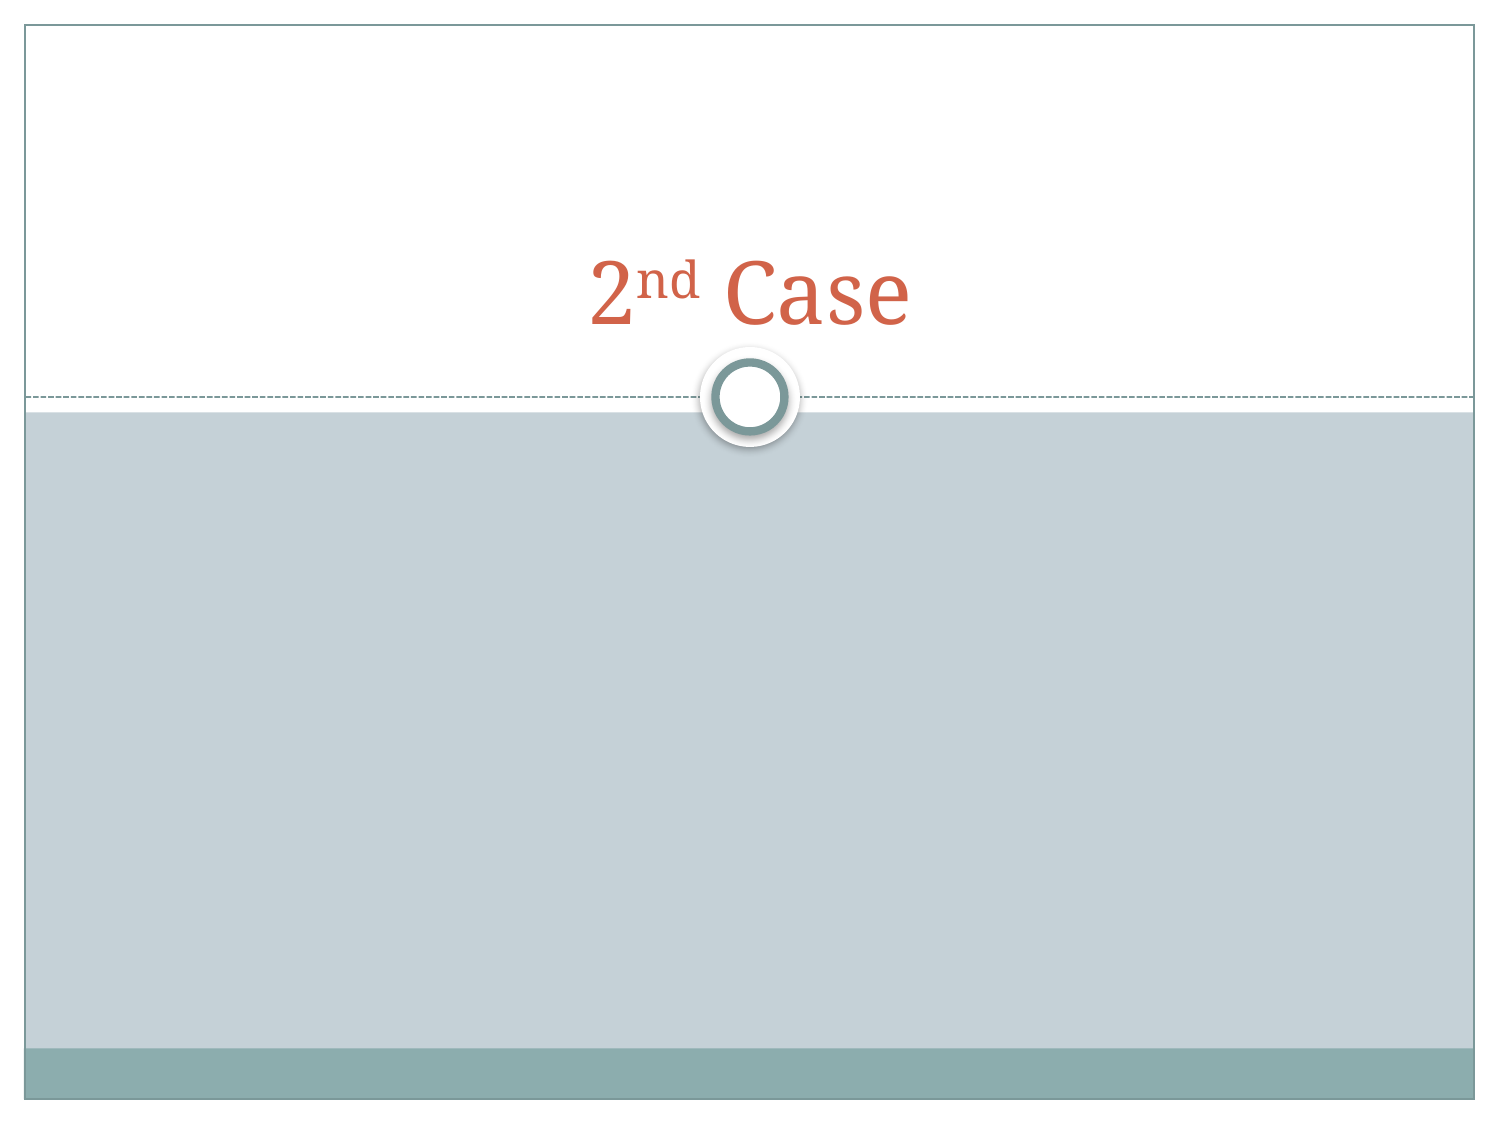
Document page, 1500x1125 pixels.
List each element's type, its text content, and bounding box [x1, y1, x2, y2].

title 2nd Case [112, 62, 1388, 350]
